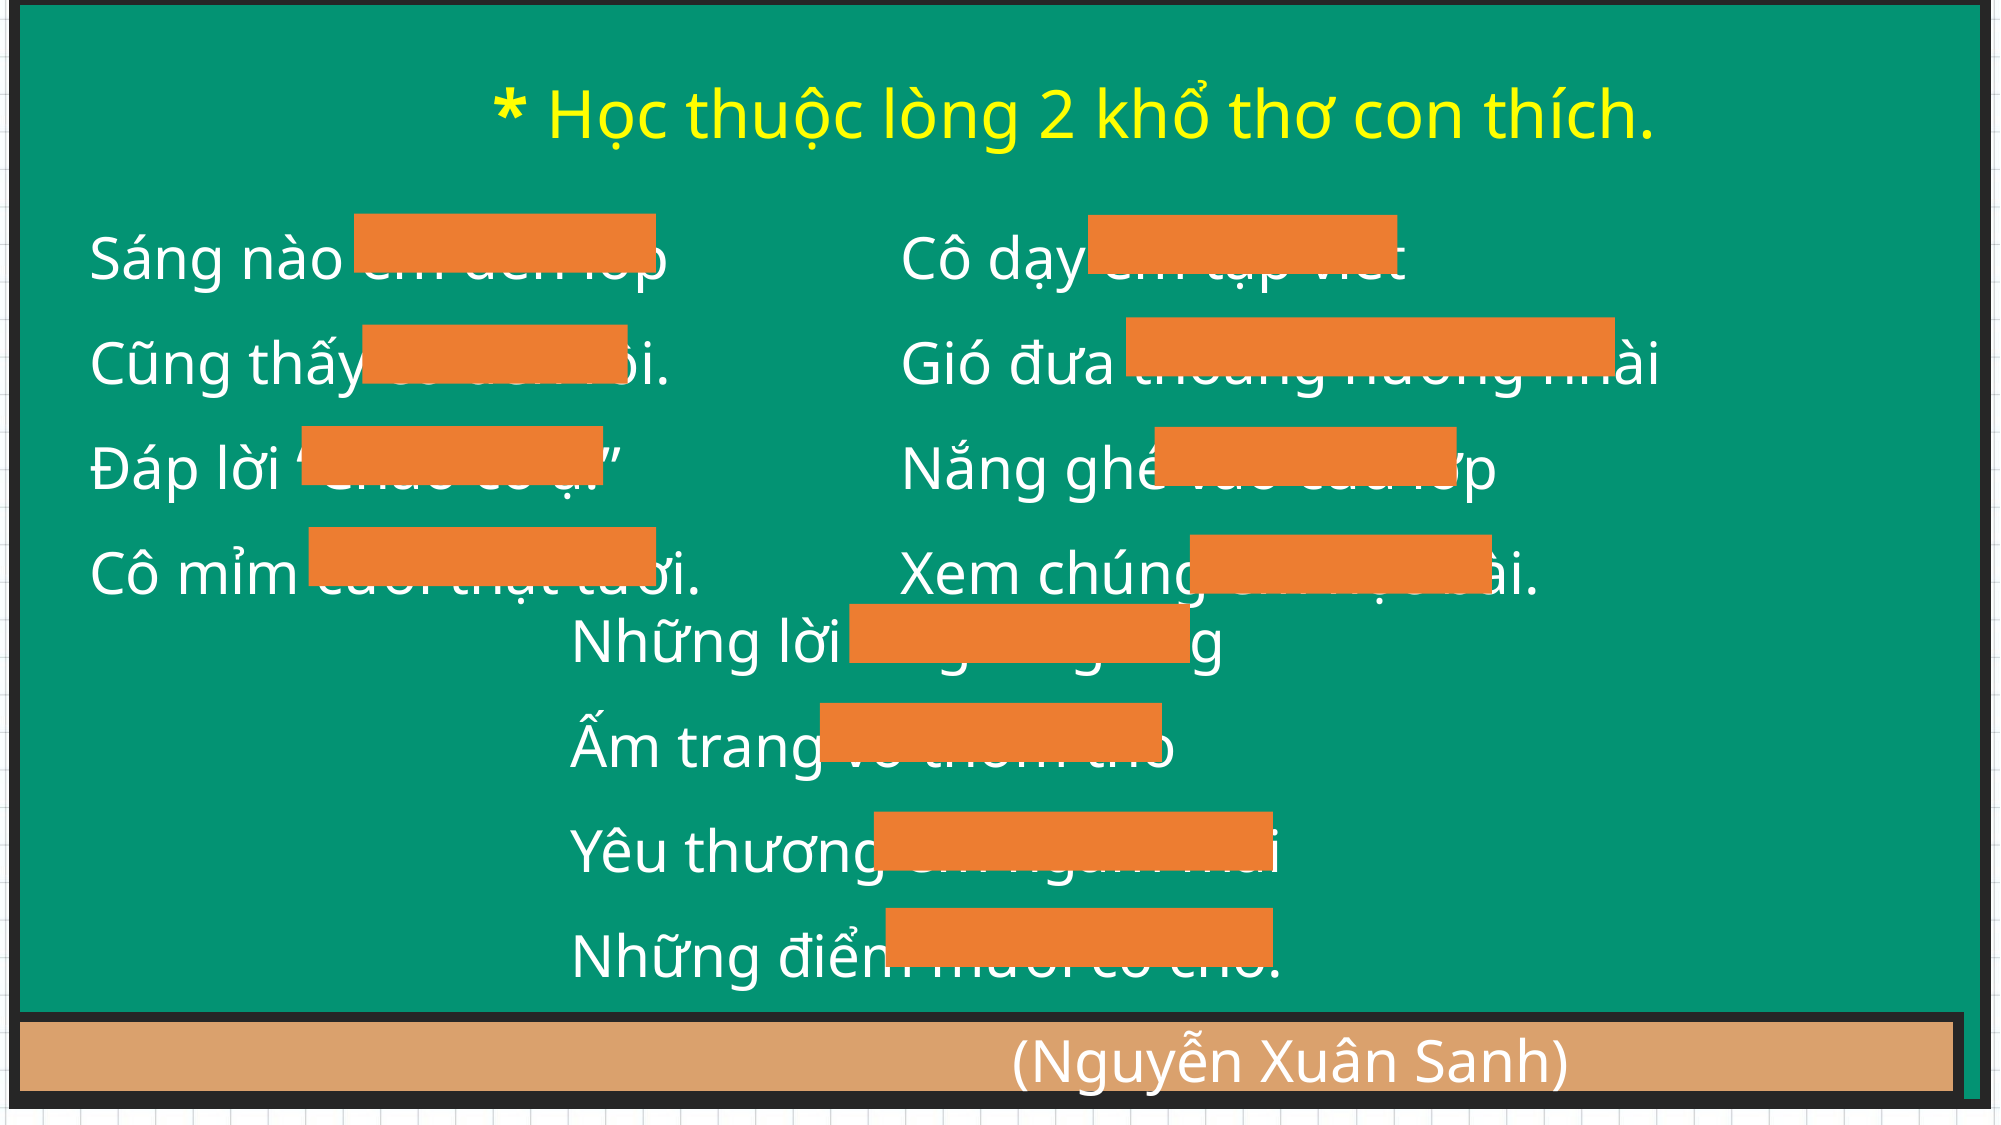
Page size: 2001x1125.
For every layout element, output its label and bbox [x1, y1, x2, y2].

text_box [74, 179, 1957, 1093]
picture [0, 0, 2000, 1125]
